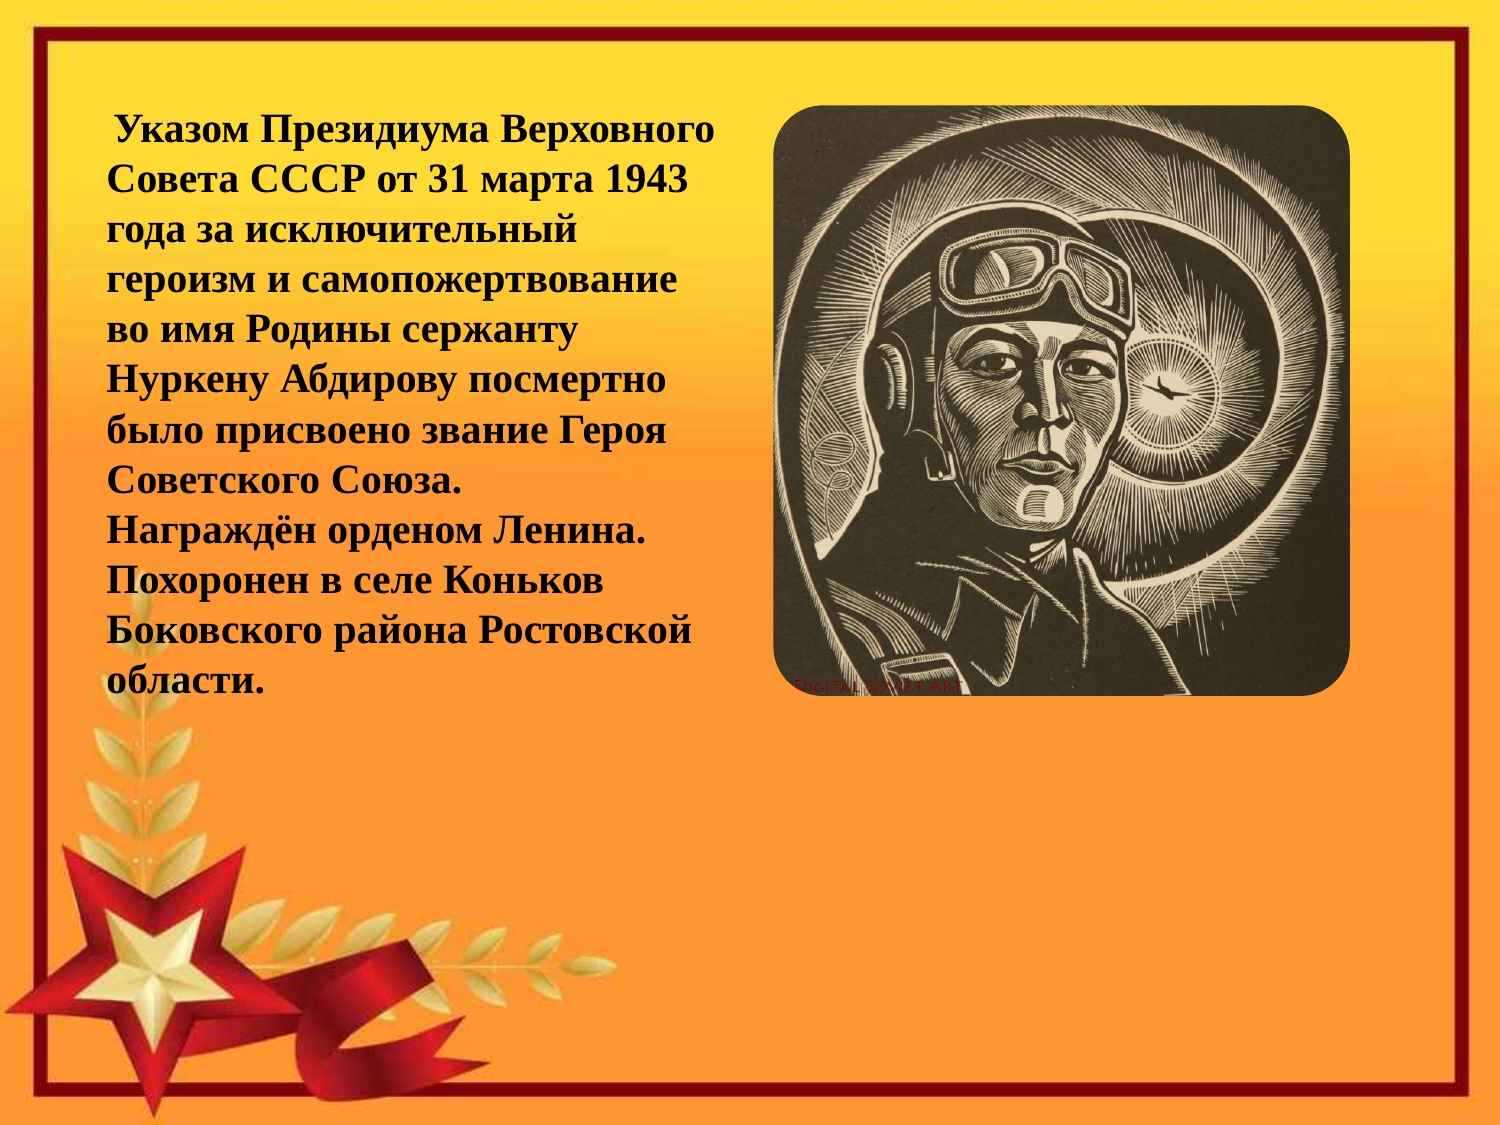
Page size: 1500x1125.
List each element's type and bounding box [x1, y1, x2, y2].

picture [0, 0, 1500, 1125]
list [773, 105, 1350, 697]
